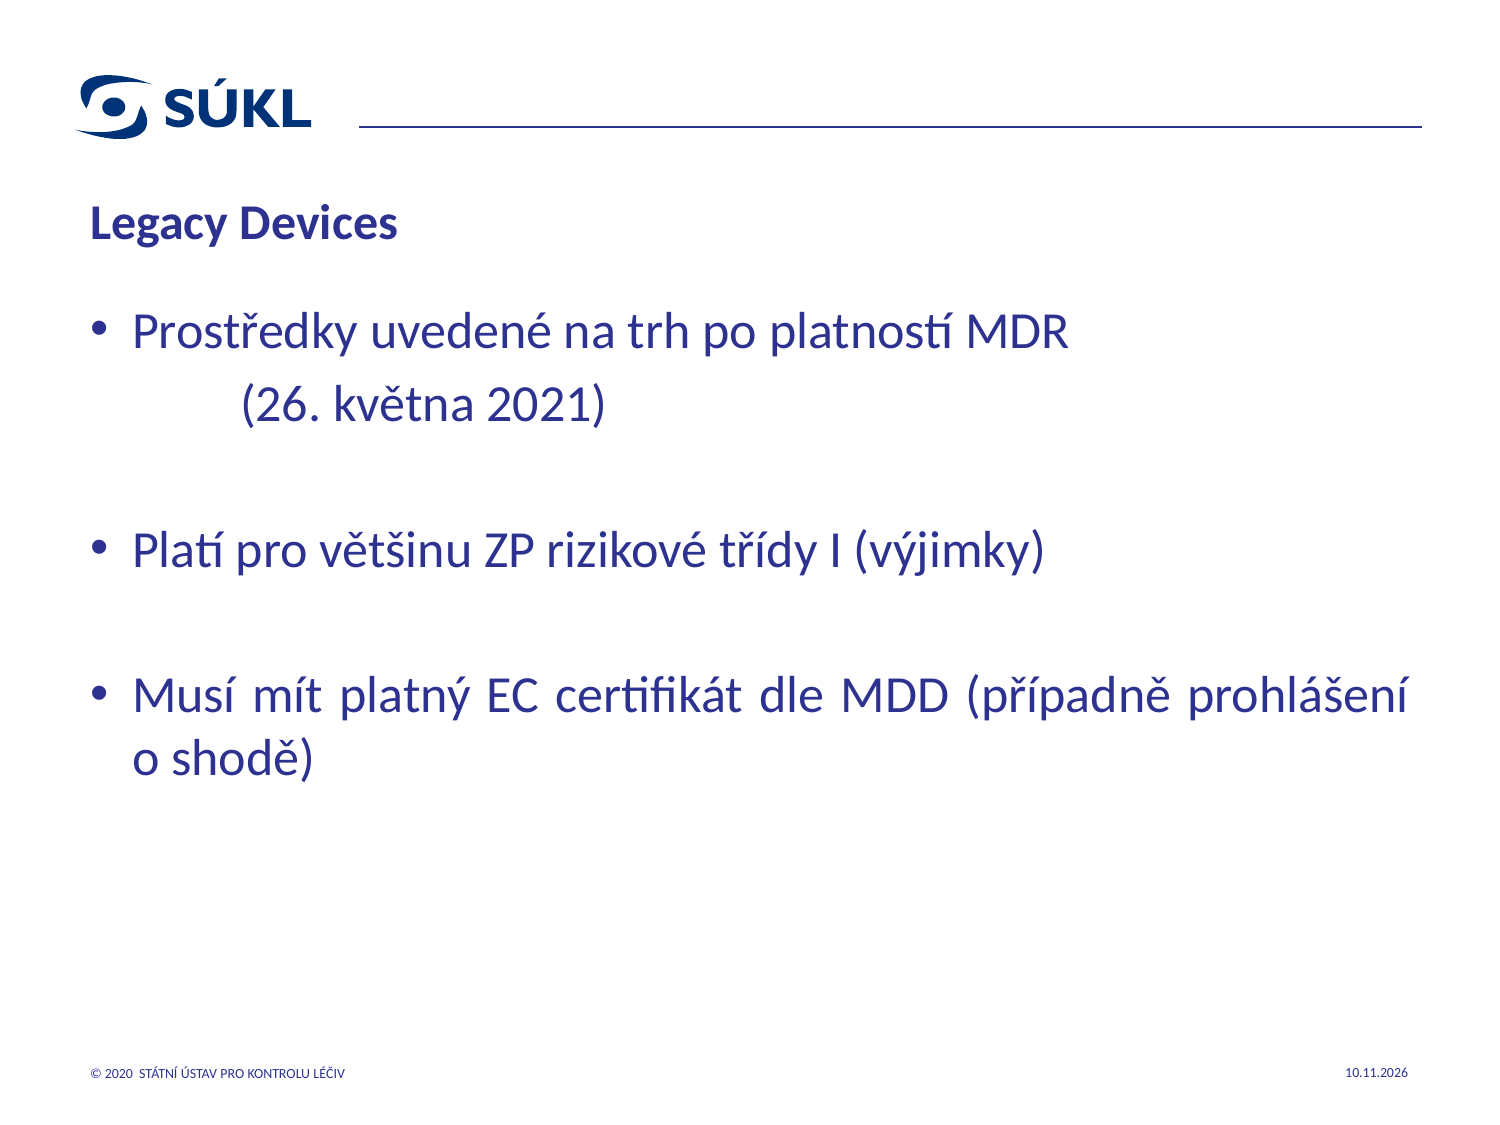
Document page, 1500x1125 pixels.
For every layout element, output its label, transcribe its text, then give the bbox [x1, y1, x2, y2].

list Prostředky uvedené na trh po platností MDR (26. května 2021) Platí pro většinu ZP rizikové třídy I (výjimky) Musí mít platný EC certifikát dle MDD (případně prohlášení o shodě) [75, 289, 1425, 1043]
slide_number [1127, 1042, 1424, 1102]
title Legacy Devices [75, 172, 1425, 268]
footer © 2020 STÁTNÍ ÚSTAV PRO KONTROLU LÉČIV [75, 1042, 550, 1103]
